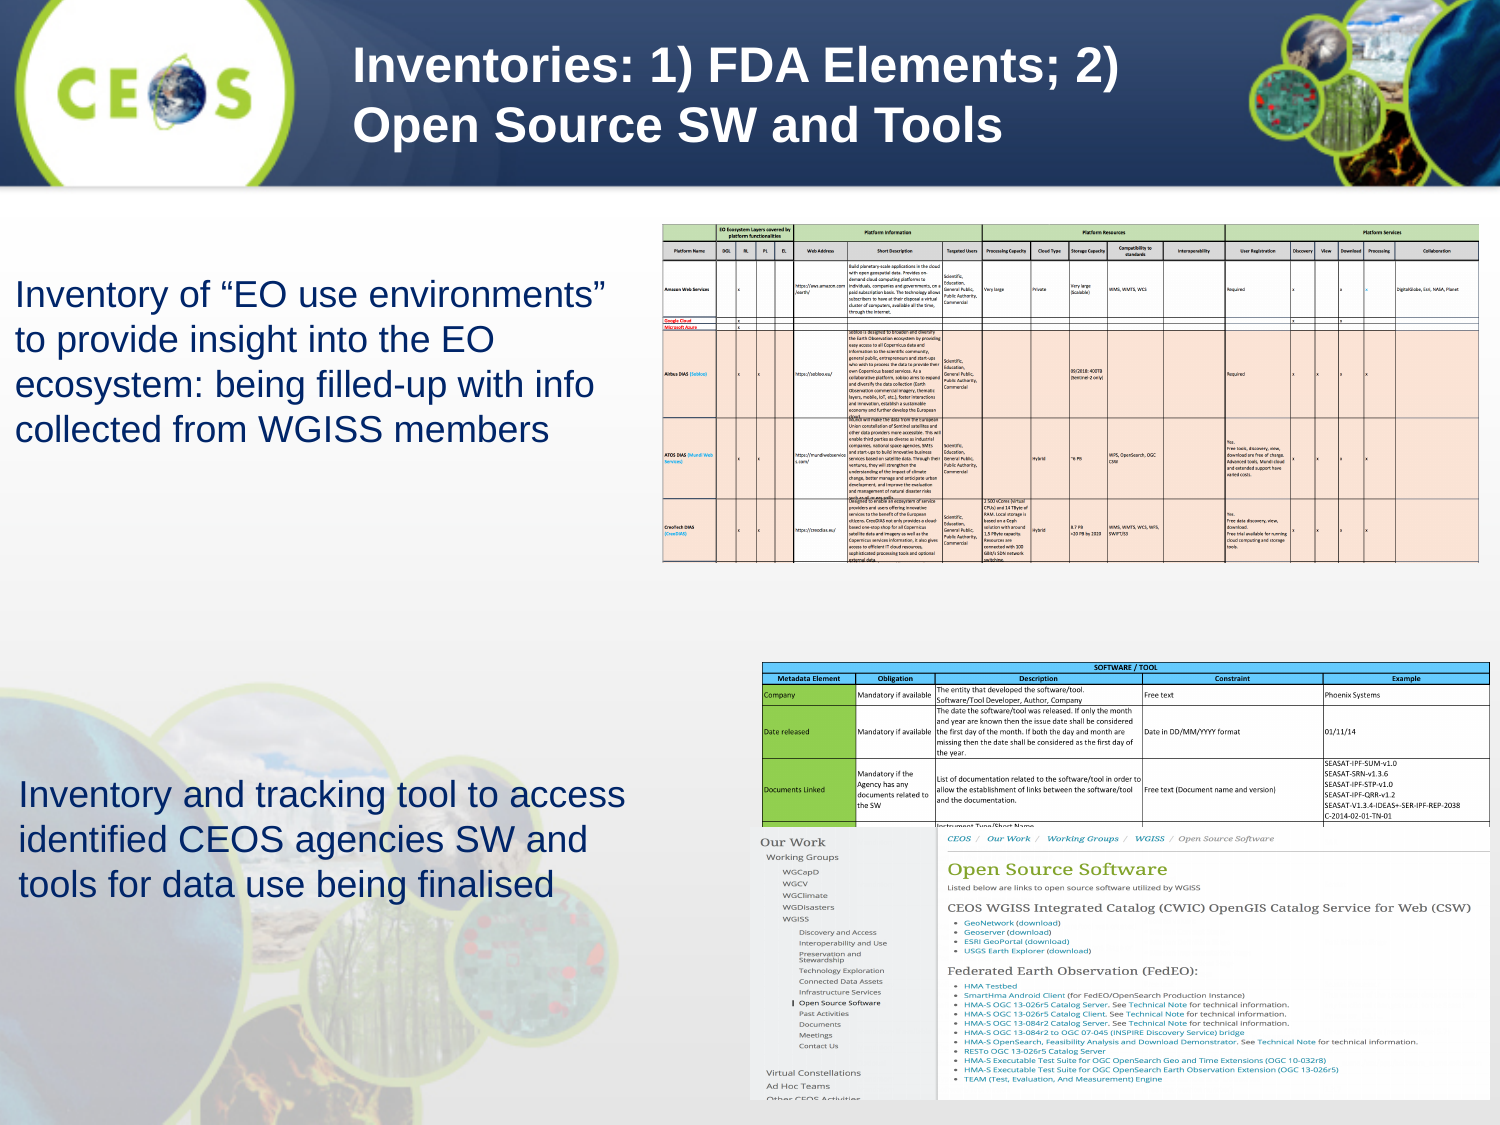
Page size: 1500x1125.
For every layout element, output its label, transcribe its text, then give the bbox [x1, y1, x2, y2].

picture [0, 0, 1500, 1125]
text_box Inventory and tracking tool to access identified CEOS agencies SW and tools for data use being finalised [3, 762, 691, 977]
text_box Inventory of “EO use environments” to provide insight into the EO ecosystem: being filled-up with info collected from WGISS members [0, 262, 650, 477]
list Inventories: 1) FDA Elements; 2) Open Source SW and Tools [337, 24, 1231, 113]
